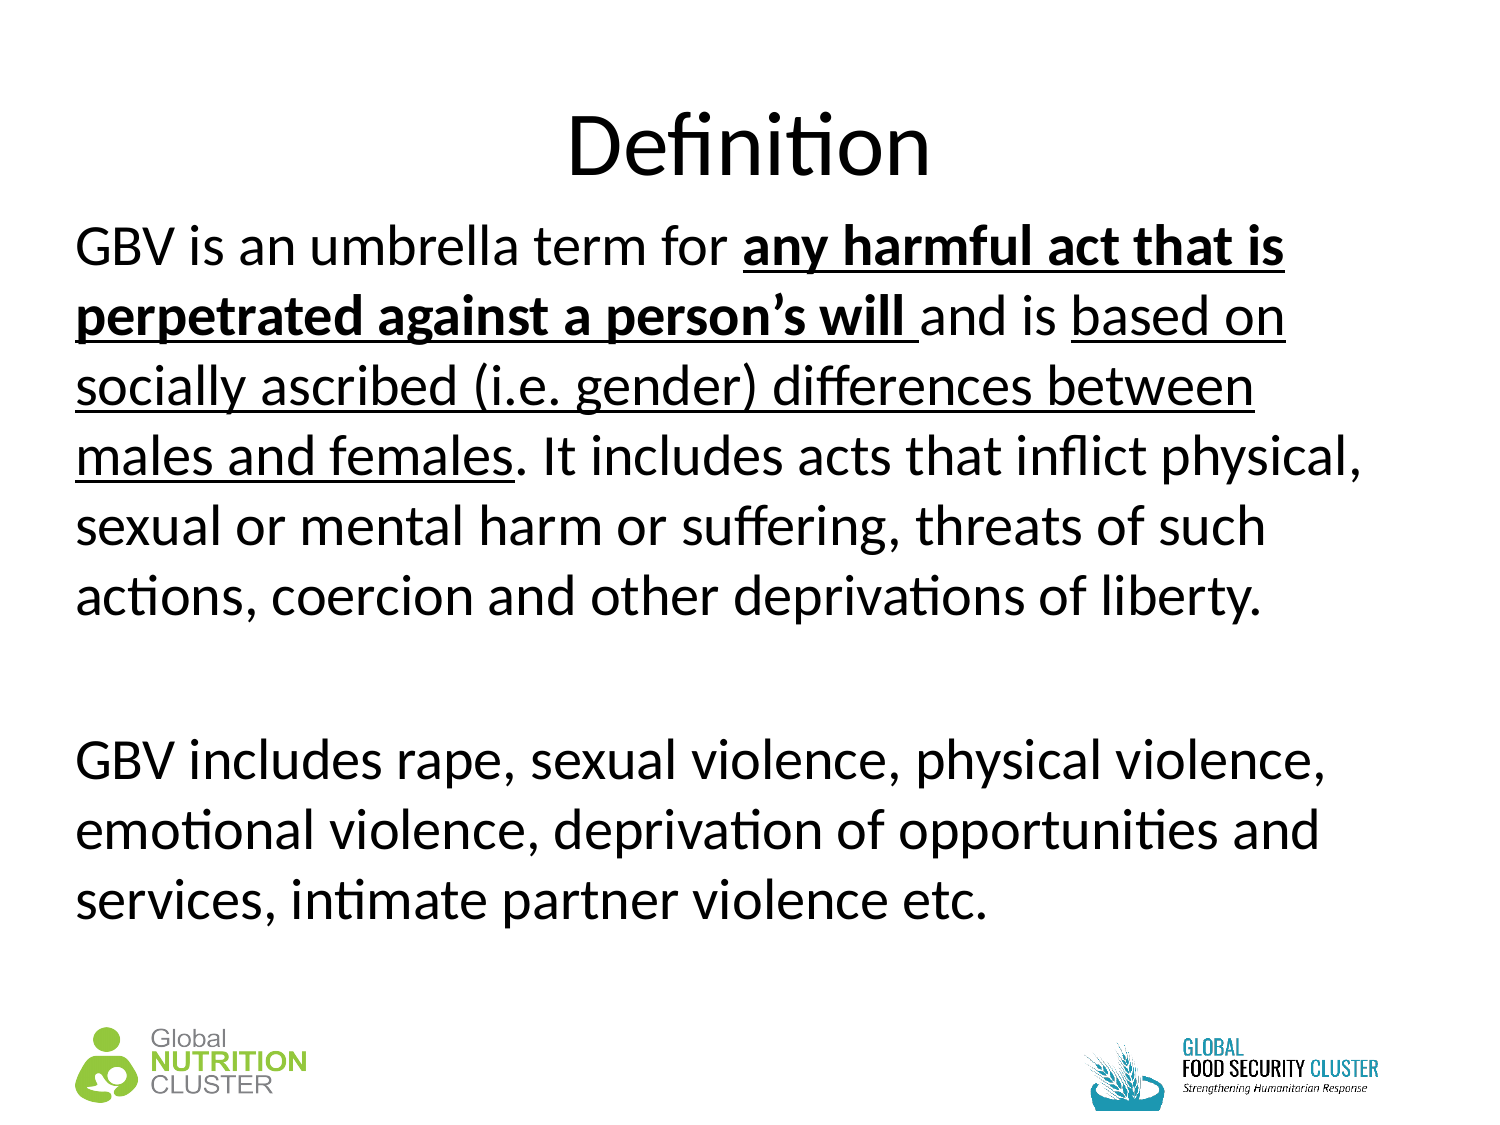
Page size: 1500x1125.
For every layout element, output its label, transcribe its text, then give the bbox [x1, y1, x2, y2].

picture [1082, 1038, 1378, 1112]
picture [75, 1027, 306, 1103]
title Definition [75, 45, 1425, 233]
list GBV is an umbrella term for any harmful act that is perpetrated against a person’s will and is based on socially ascribed (i.e. gender) differences between males and females. It includes acts that inflict physical, sexual or mental harm or suffering, threats of such actions, coercion and other deprivations of liberty. GBV includes rape, sexual violence, physical violence, emotional violence, deprivation of opportunities and services, intimate partner violence etc. [60, 200, 1410, 838]
